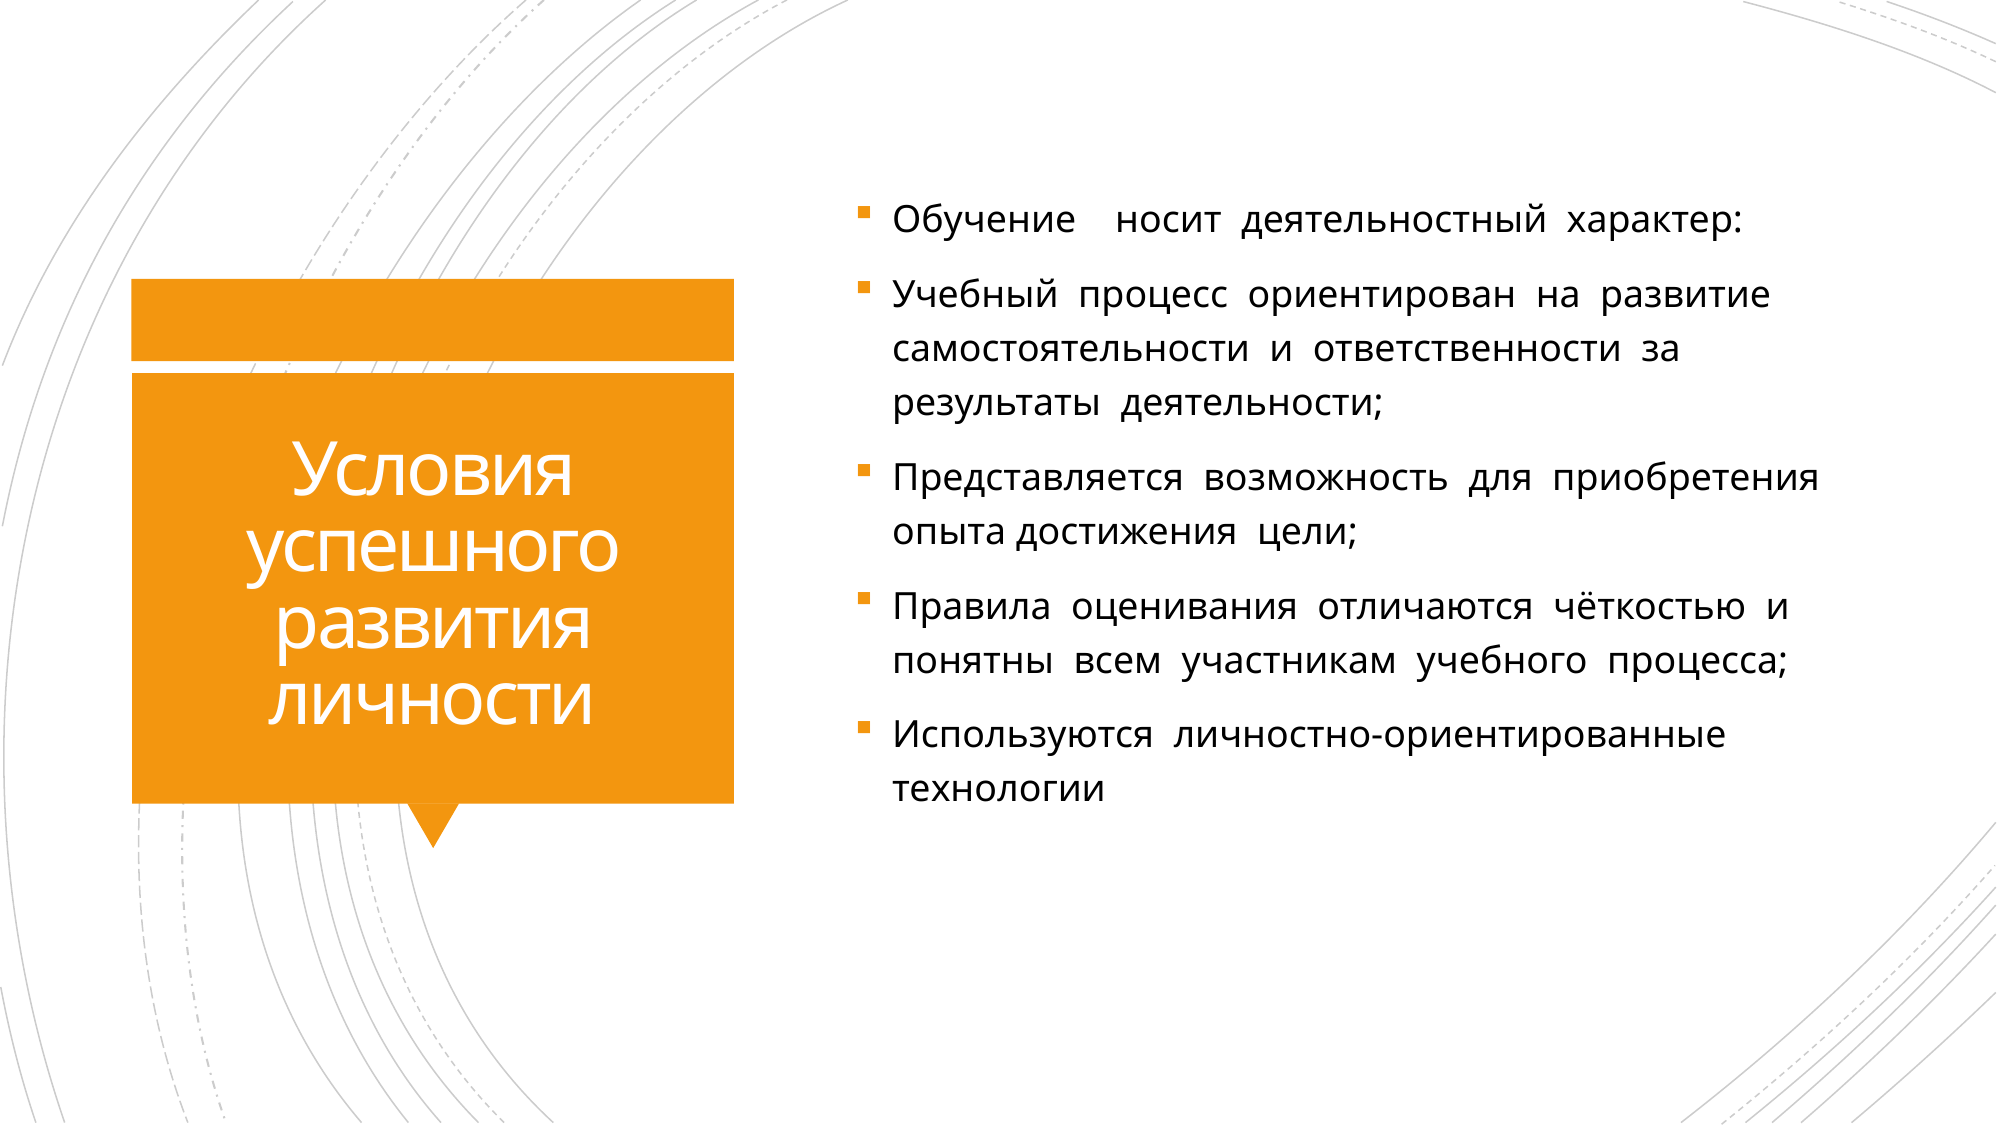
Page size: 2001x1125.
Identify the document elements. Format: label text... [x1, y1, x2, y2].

title Условия успешного развития личности [145, 385, 720, 789]
list Обучение носит деятельностный характер: Учебный процесс ориентирован на развитие самостоятельности и ответственности за результаты деятельности; Представляется возможность для приобретения опыта достижения цели; Правила оценивания отличаются чёткостью и понятны всем участникам учебного процесса; Используются личностно-ориентированные технологии [839, 131, 1871, 993]
